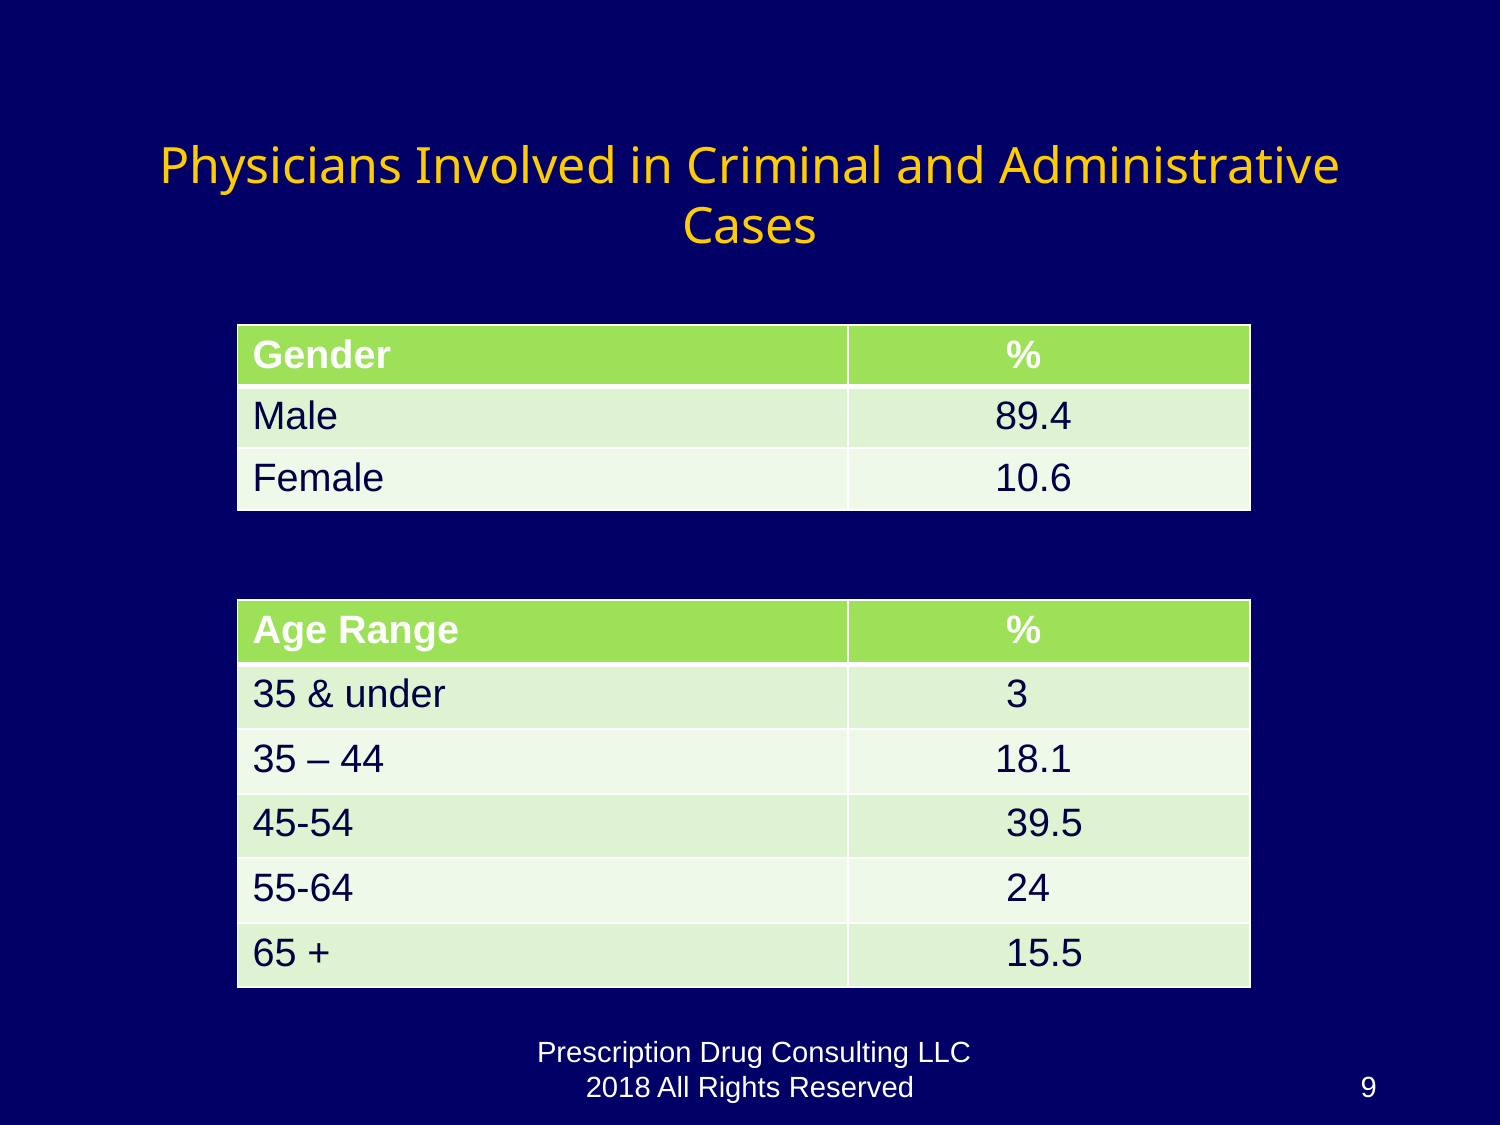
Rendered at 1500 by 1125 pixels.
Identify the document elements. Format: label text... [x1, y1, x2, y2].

footer Prescription Drug Consulting LLC 2018 All Rights Reserved [516, 1035, 993, 1111]
table_cell 39.5 [849, 795, 1249, 857]
table_cell 3 [849, 667, 1249, 728]
table_cell Female [238, 449, 847, 509]
table_header % [849, 326, 1249, 384]
table_cell 45-54 [238, 795, 847, 857]
title Physicians Involved in Criminal and Administrative Cases [112, 125, 1388, 263]
table_cell 89.4 [849, 389, 1249, 447]
table_cell 35 & under [238, 667, 847, 728]
table_cell 15.5 [849, 924, 1249, 986]
table_cell 65 + [238, 924, 847, 986]
table_cell 35 – 44 [238, 730, 847, 793]
table_cell Male [238, 389, 847, 447]
table_header Age Range [238, 601, 847, 662]
table_cell 10.6 [849, 449, 1249, 509]
table_cell 18.1 [849, 730, 1249, 793]
slide_number 9 [1079, 1035, 1393, 1111]
table_header % [849, 601, 1249, 662]
table_cell 24 [849, 859, 1249, 922]
table_cell 55-64 [238, 859, 847, 922]
table_header Gender [238, 326, 847, 384]
